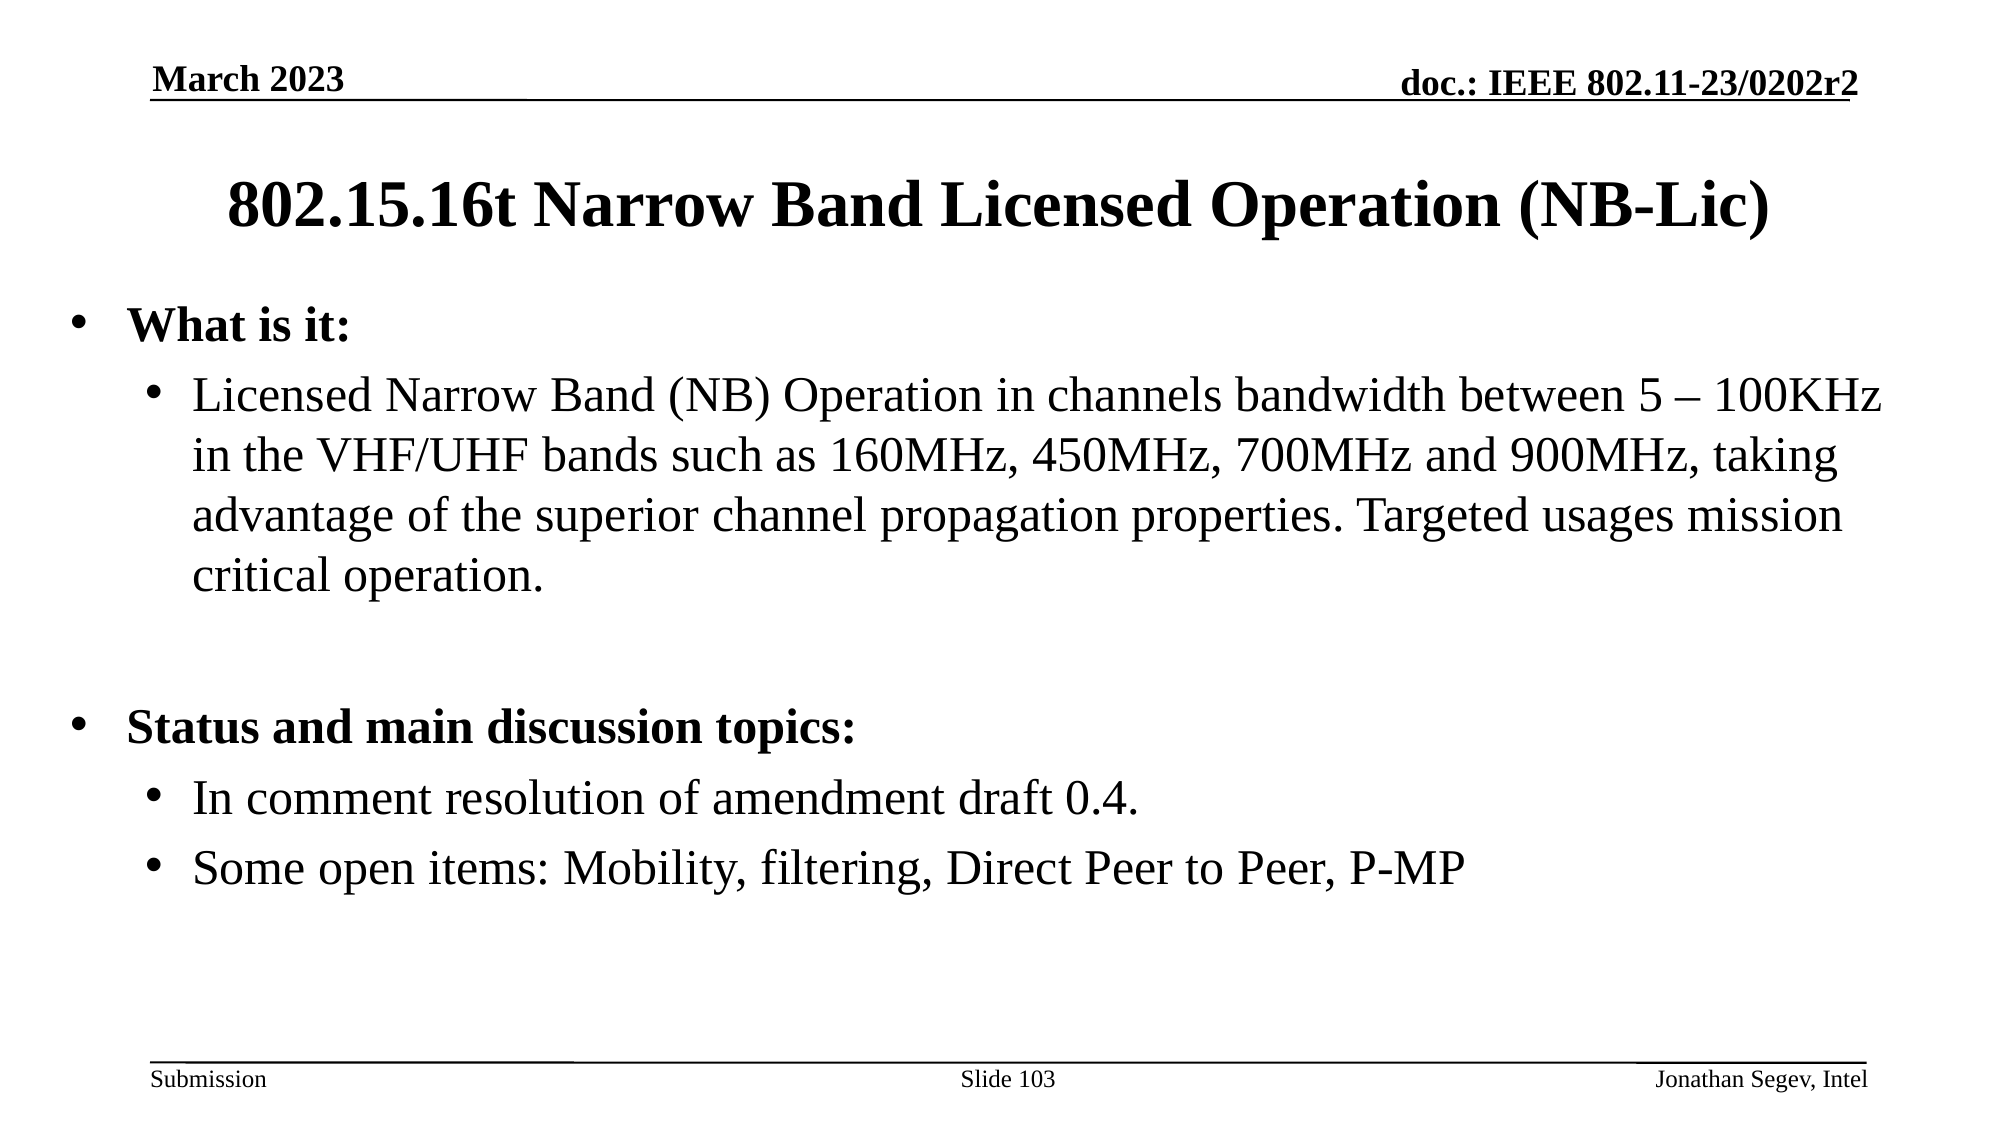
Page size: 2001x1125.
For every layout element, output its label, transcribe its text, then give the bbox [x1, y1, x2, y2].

list What is it: Licensed Narrow Band (NB) Operation in channels bandwidth between 5 – 100KHz in the VHF/UHF bands such as 160MHz, 450MHz, 700MHz and 900MHz, taking advantage of the superior channel propagation properties. Targeted usages mission critical operation. Status and main discussion topics: In comment resolution of amendment draft 0.4. Some open items: Mobility, filtering, Direct Peer to Peer, P-MP [54, 283, 1946, 997]
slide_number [152, 54, 563, 100]
title 802.15.16t Narrow Band Licensed Operation (NB-Lic) [149, 112, 1850, 283]
footer Jonathan Segev, Intel [1171, 1061, 1869, 1093]
slide_number Slide 103 [950, 1061, 1067, 1123]
